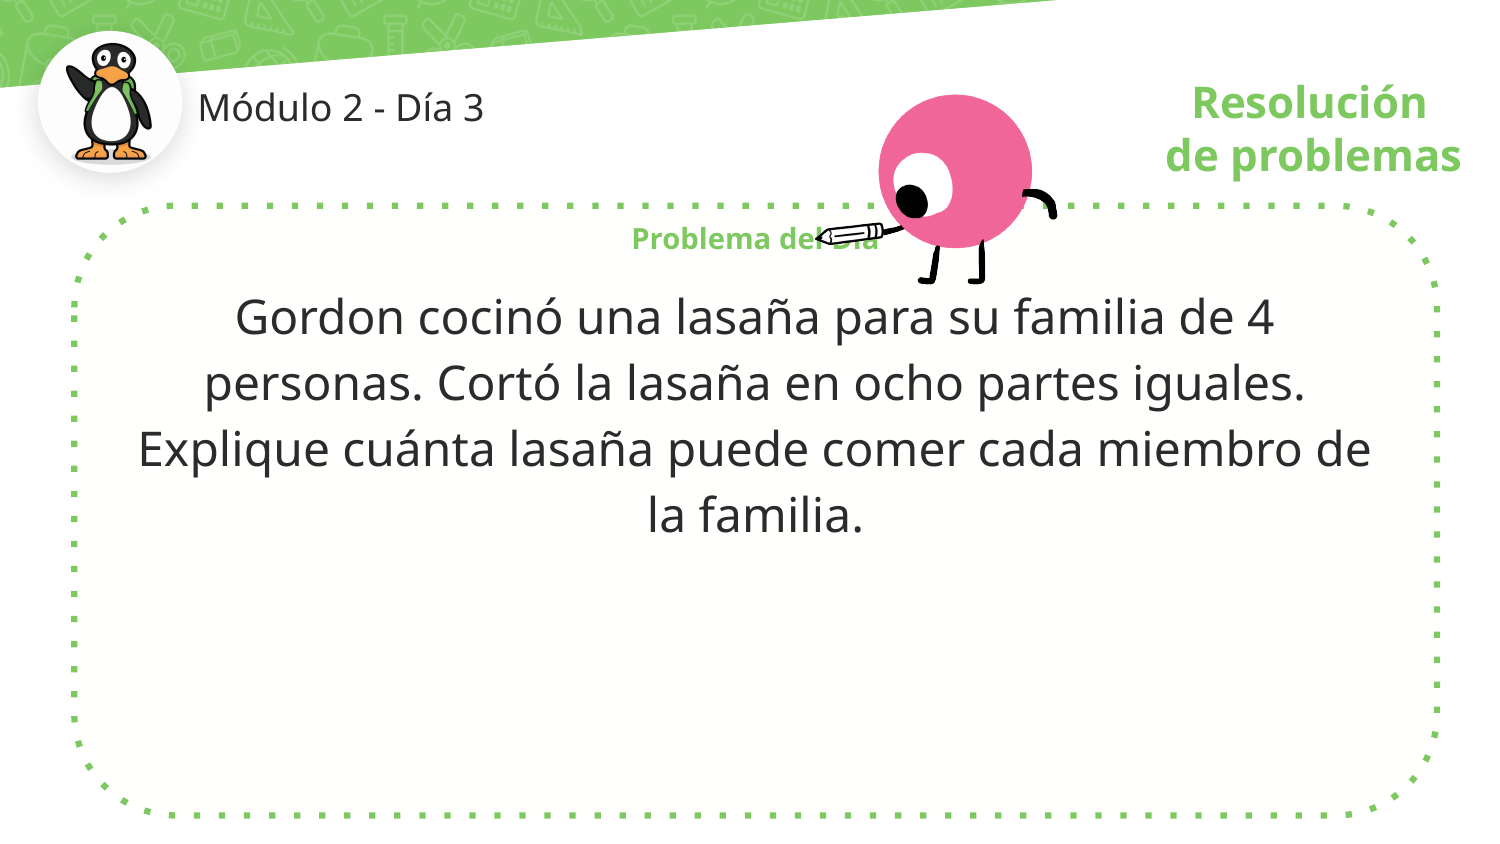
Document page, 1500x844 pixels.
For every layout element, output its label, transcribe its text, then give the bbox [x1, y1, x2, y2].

picture [815, 93, 1063, 286]
text_box Problema del Día Gordon cocinó una lasaña para su familia de 4 personas. Cortó la lasaña en ocho partes iguales. Explique cuánta lasaña puede comer cada miembro de la familia. [74, 205, 1438, 816]
text_box Resolución de problemas [704, 60, 1478, 196]
picture [0, 0, 1046, 174]
list Módulo 2 - Día 3 [189, 65, 641, 147]
